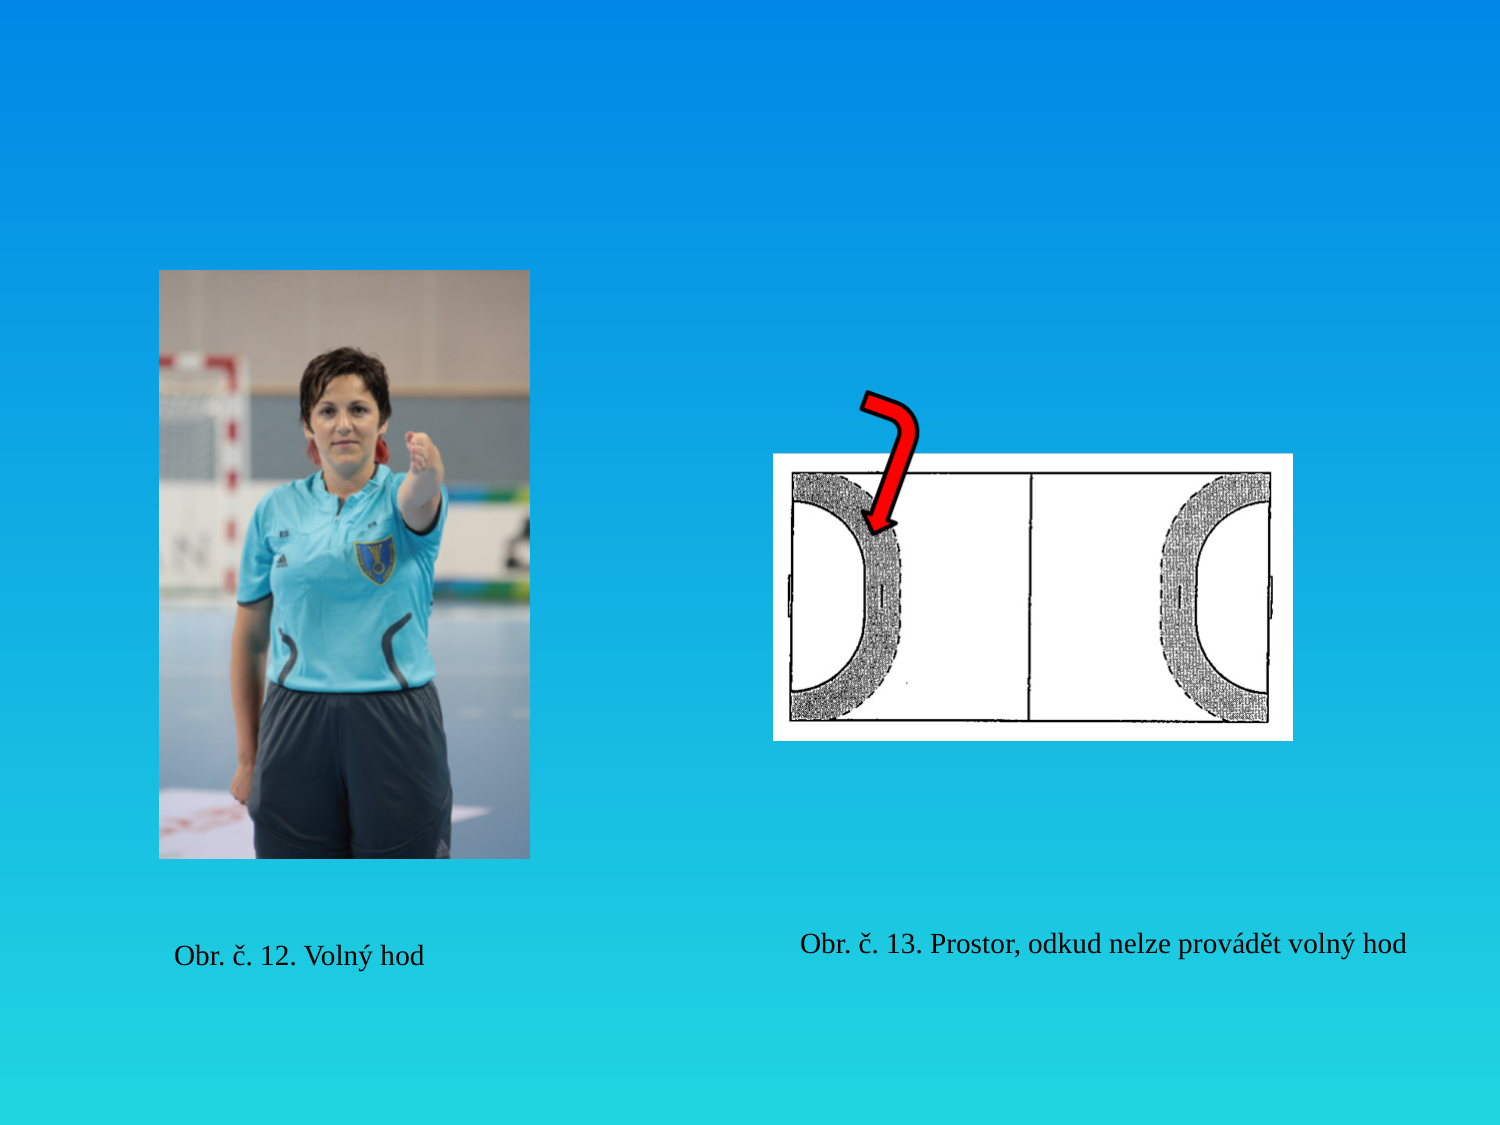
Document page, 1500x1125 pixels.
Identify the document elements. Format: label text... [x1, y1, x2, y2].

text_box Obr. č. 12. Volný hod [159, 928, 585, 979]
picture [772, 392, 1293, 741]
picture [158, 271, 530, 860]
text_box Obr. č. 13. Prostor, odkud nelze provádět volný hod [785, 916, 1447, 967]
